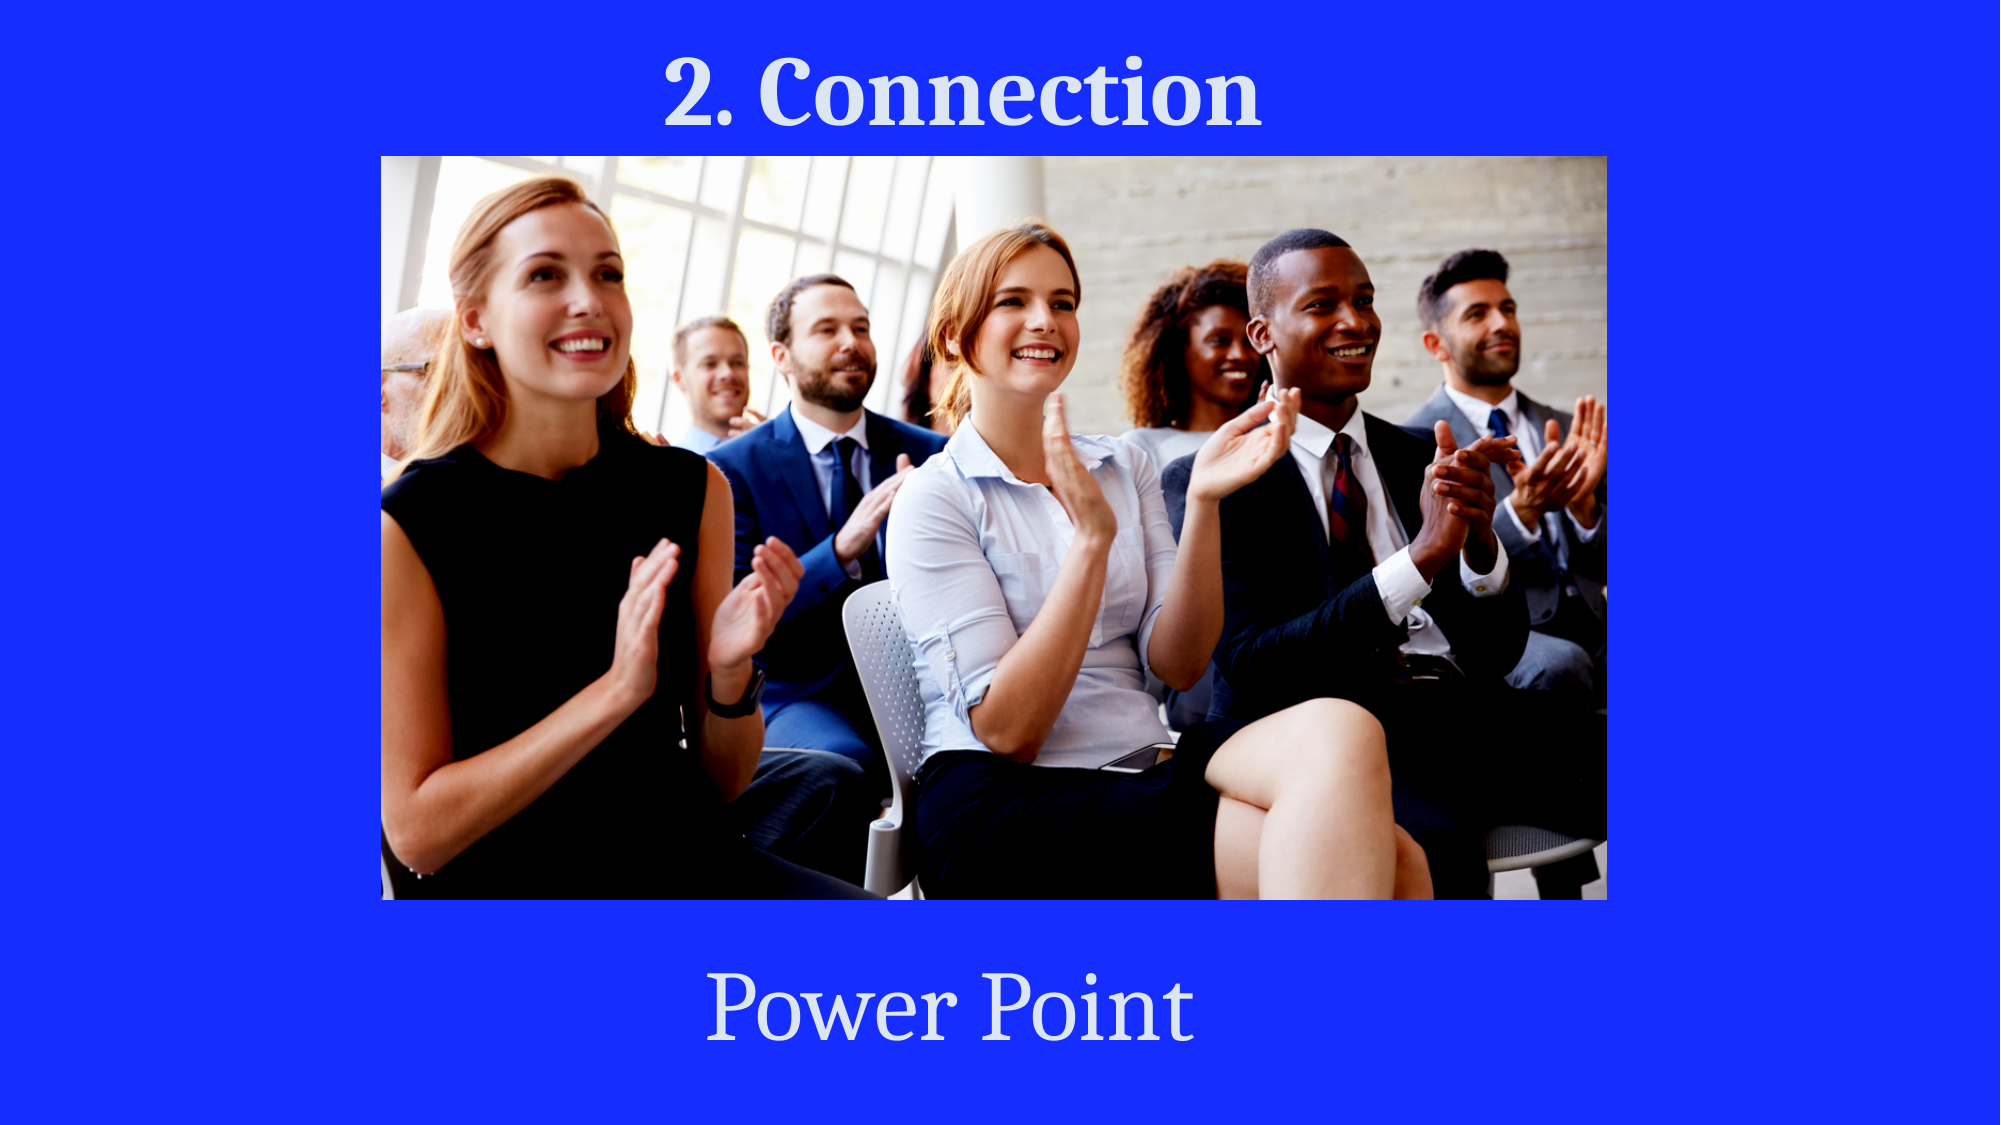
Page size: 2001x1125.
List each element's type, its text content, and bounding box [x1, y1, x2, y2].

text_box Power Point [689, 933, 1253, 1068]
picture [381, 156, 1608, 901]
text_box 2. Connection [648, 17, 1382, 153]
